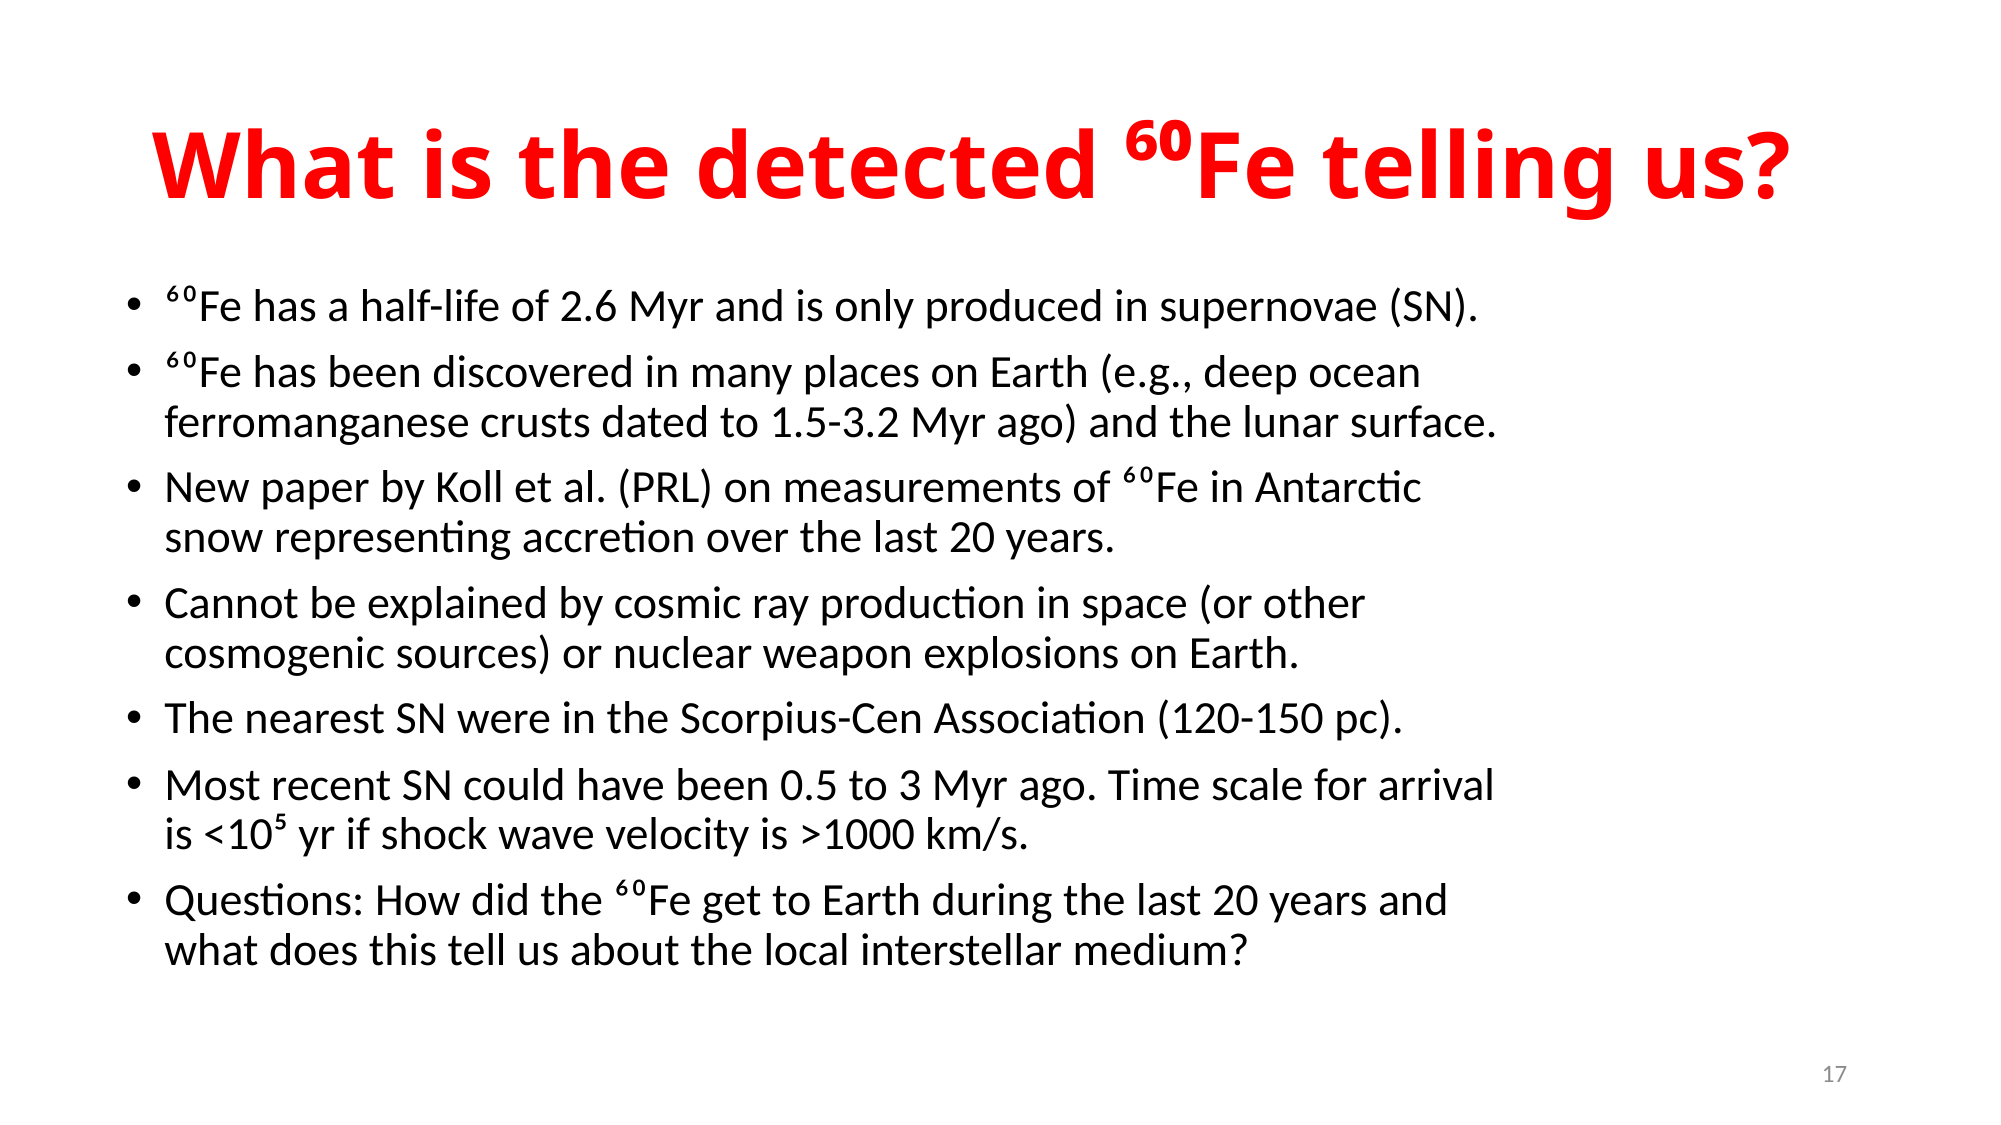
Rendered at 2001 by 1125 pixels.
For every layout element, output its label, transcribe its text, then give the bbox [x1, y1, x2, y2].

title What is the detected ⁶⁰Fe telling us? [137, 59, 1863, 278]
slide_number 17 [1412, 1042, 1863, 1103]
list ⁶⁰Fe has a half-life of 2.6 Myr and is only produced in supernovae (SN). ⁶⁰Fe has been discovered in many places on Earth (e.g., deep ocean ferromanganese crusts dated to 1.5-3.2 Myr ago) and the lunar surface. New paper by Koll et al. (PRL) on measurements of ⁶⁰Fe in Antarctic snow representing accretion over the last 20 years. Cannot be explained by cosmic ray production in space (or other cosmogenic sources) or nuclear weapon explosions on Earth. The nearest SN were in the Scorpius-Cen Association (120-150 pc). Most recent SN could have been 0.5 to 3 Myr ago. Time scale for arrival is <10⁵ yr if shock wave velocity is >1000 km/s. Questions: How did the ⁶⁰Fe get to Earth during the last 20 years and what does this tell us about the local interstellar medium? [111, 274, 1522, 1025]
